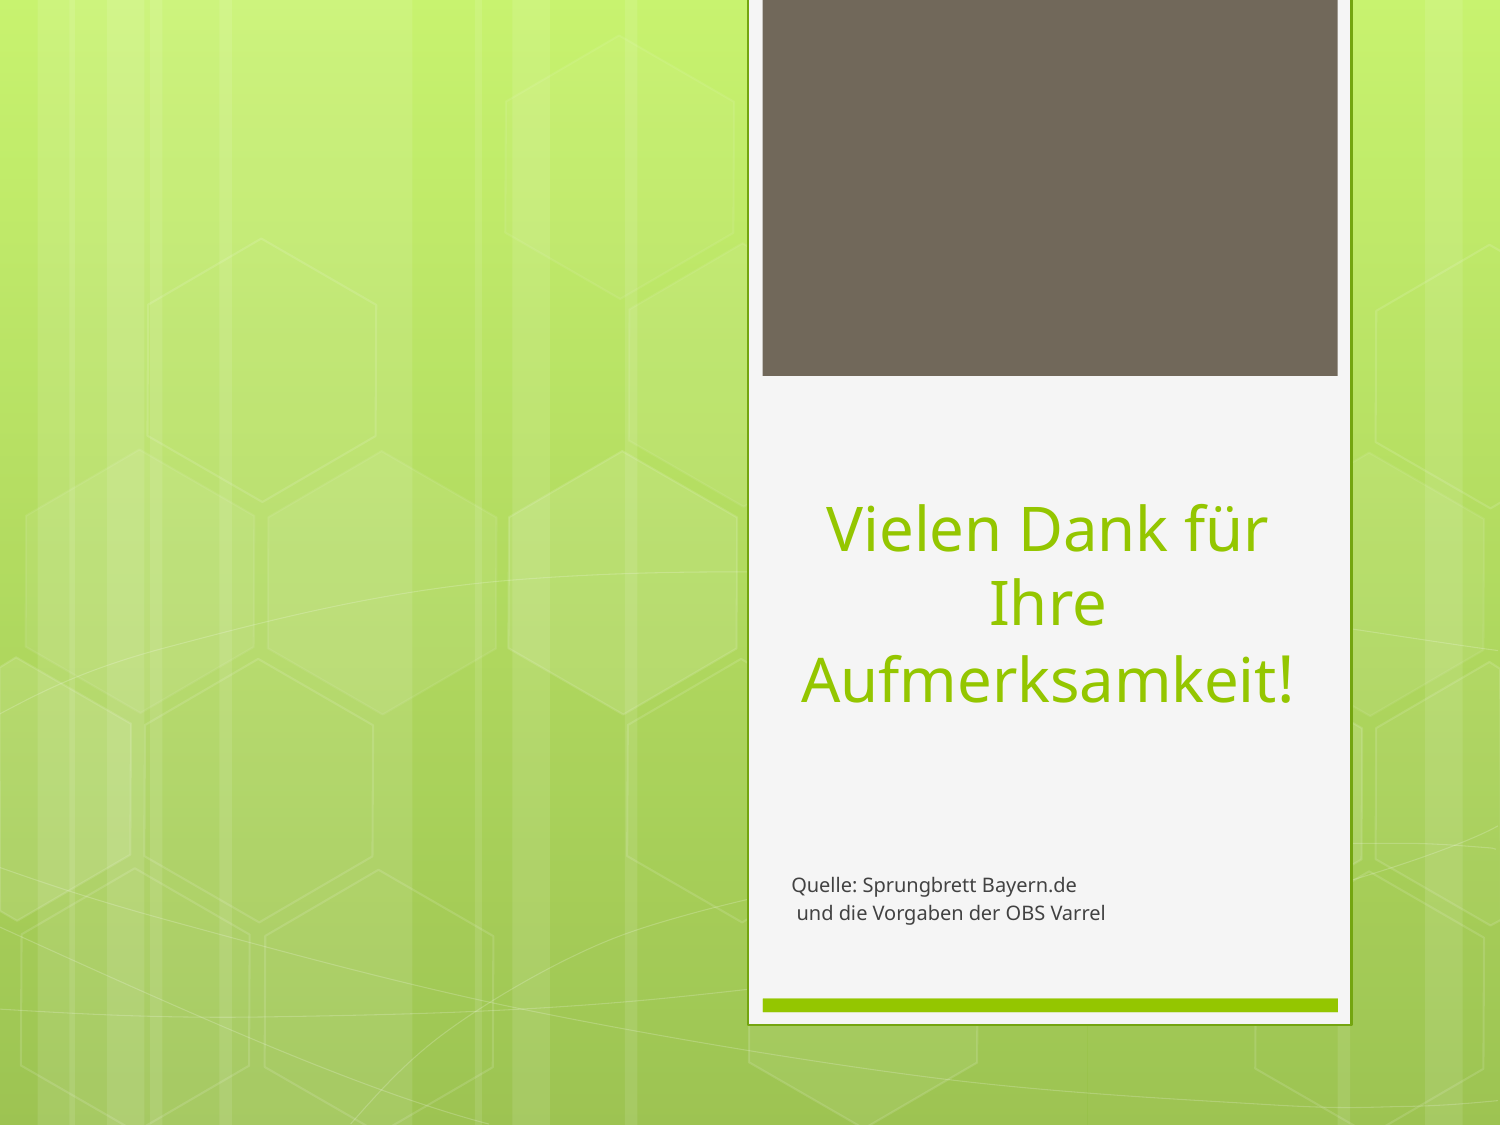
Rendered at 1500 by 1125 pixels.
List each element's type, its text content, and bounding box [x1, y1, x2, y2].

title Vielen Dank für Ihre Aufmerksamkeit! [776, 444, 1320, 724]
subtitle Quelle: Sprungbrett Bayern.de und die Vorgaben der OBS Varrel [776, 725, 1320, 933]
